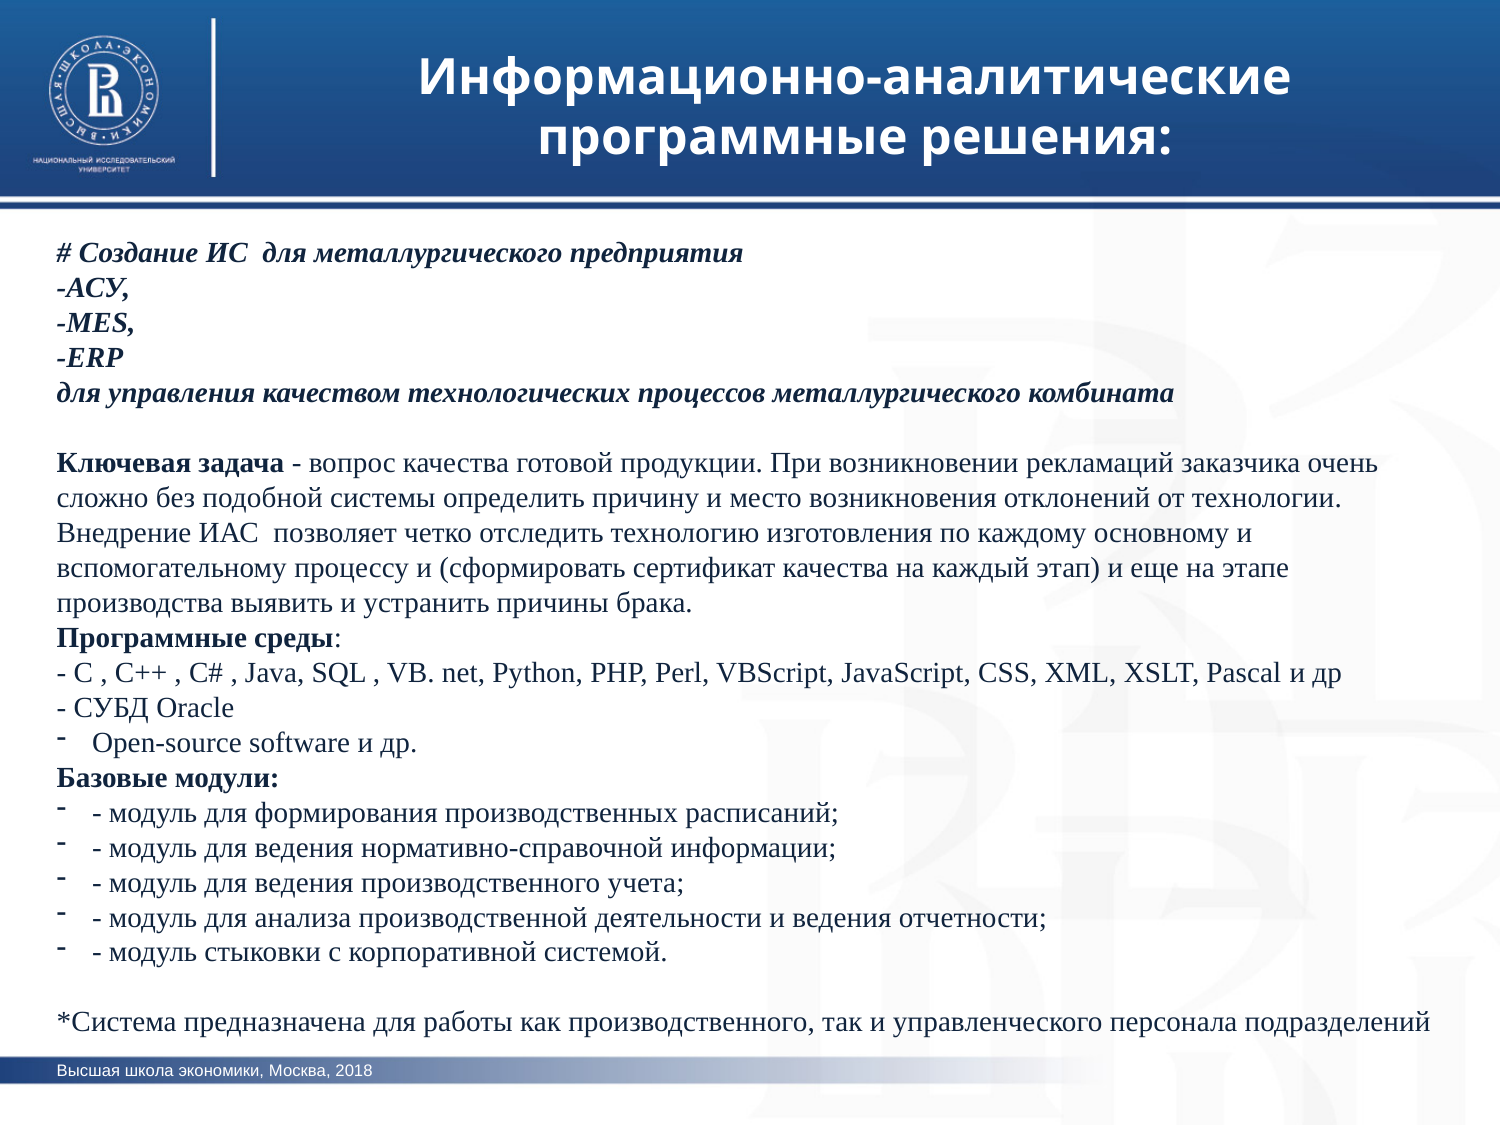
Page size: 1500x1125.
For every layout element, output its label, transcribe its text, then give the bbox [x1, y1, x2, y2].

text_box Информационно-аналитические программные решения: [234, 70, 1476, 139]
text_box # Создание ИС для металлургического предприятия -АСУ, -MES, -ERP для управления качеством технологических процессов металлургического комбината Ключевая задача - вопрос качества готовой продукции. При возникновении рекламаций заказчика очень сложно без подобной системы определить причину и место возникновения отклонений от технологии. Внедрение ИАС позволяет четко отследить технологию изготовления по каждому основному и вспомогательному процессу и (сформировать сертификат качества на каждый этап) и еще на этапе производства выявить и устранить причины брака. Программные среды: - C , C++ , C# , Java, SQL , VB. net, Python, PHP, Perl, VBScript, JavaScript, CSS, XML, XSLT, Pascal и др - СУБД Oracle Open-source software и др. Базовые модули: - модуль для формирования производственных расписаний; - модуль для ведения нормативно-справочной информации; - модуль для ведения производственного учета; - модуль для анализа производственной деятельности и ведения отчетности; - модуль стыковки с корпоративной системой. *Система предназначена для работы как производственного, так и управленческого персонала подразделений [41, 226, 1476, 1045]
text_box Высшая школа экономики, Москва, 2018 [41, 1052, 722, 1093]
text_box [41, 155, 1488, 531]
picture [0, 0, 1500, 1125]
